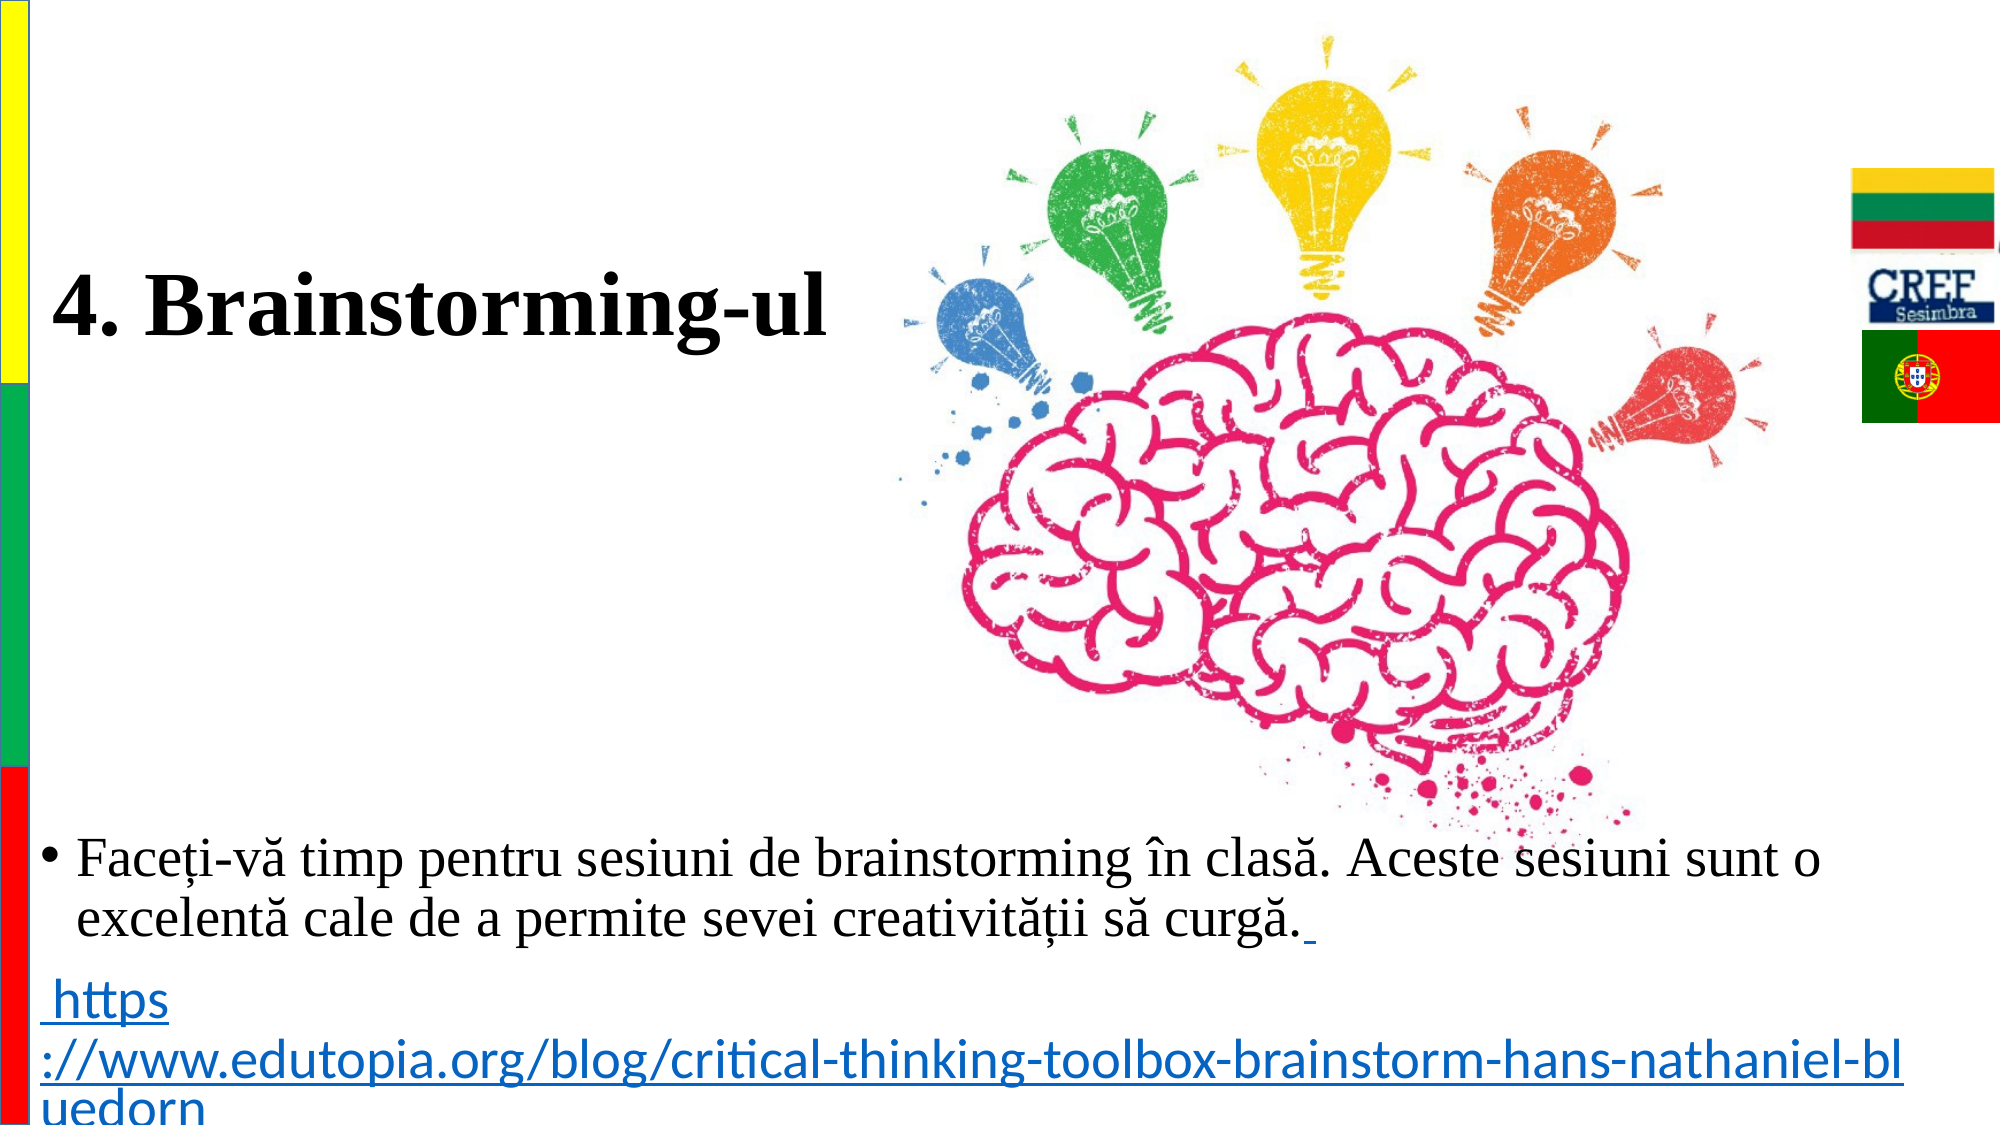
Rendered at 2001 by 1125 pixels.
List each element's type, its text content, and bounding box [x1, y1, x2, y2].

picture [1850, 168, 2000, 423]
list Faceți-vă timp pentru sesiuni de brainstorming în clasă. Aceste sesiuni sunt o excelentă cale de a permite sevei creativității să curgă. https://www.edutopia.org/blog/critical-thinking-toolbox-brainstorm-hans-nathaniel-bluedorn [25, 819, 1934, 1101]
title 4. Brainstorming-ul [37, 184, 873, 427]
picture [873, 3, 1794, 880]
